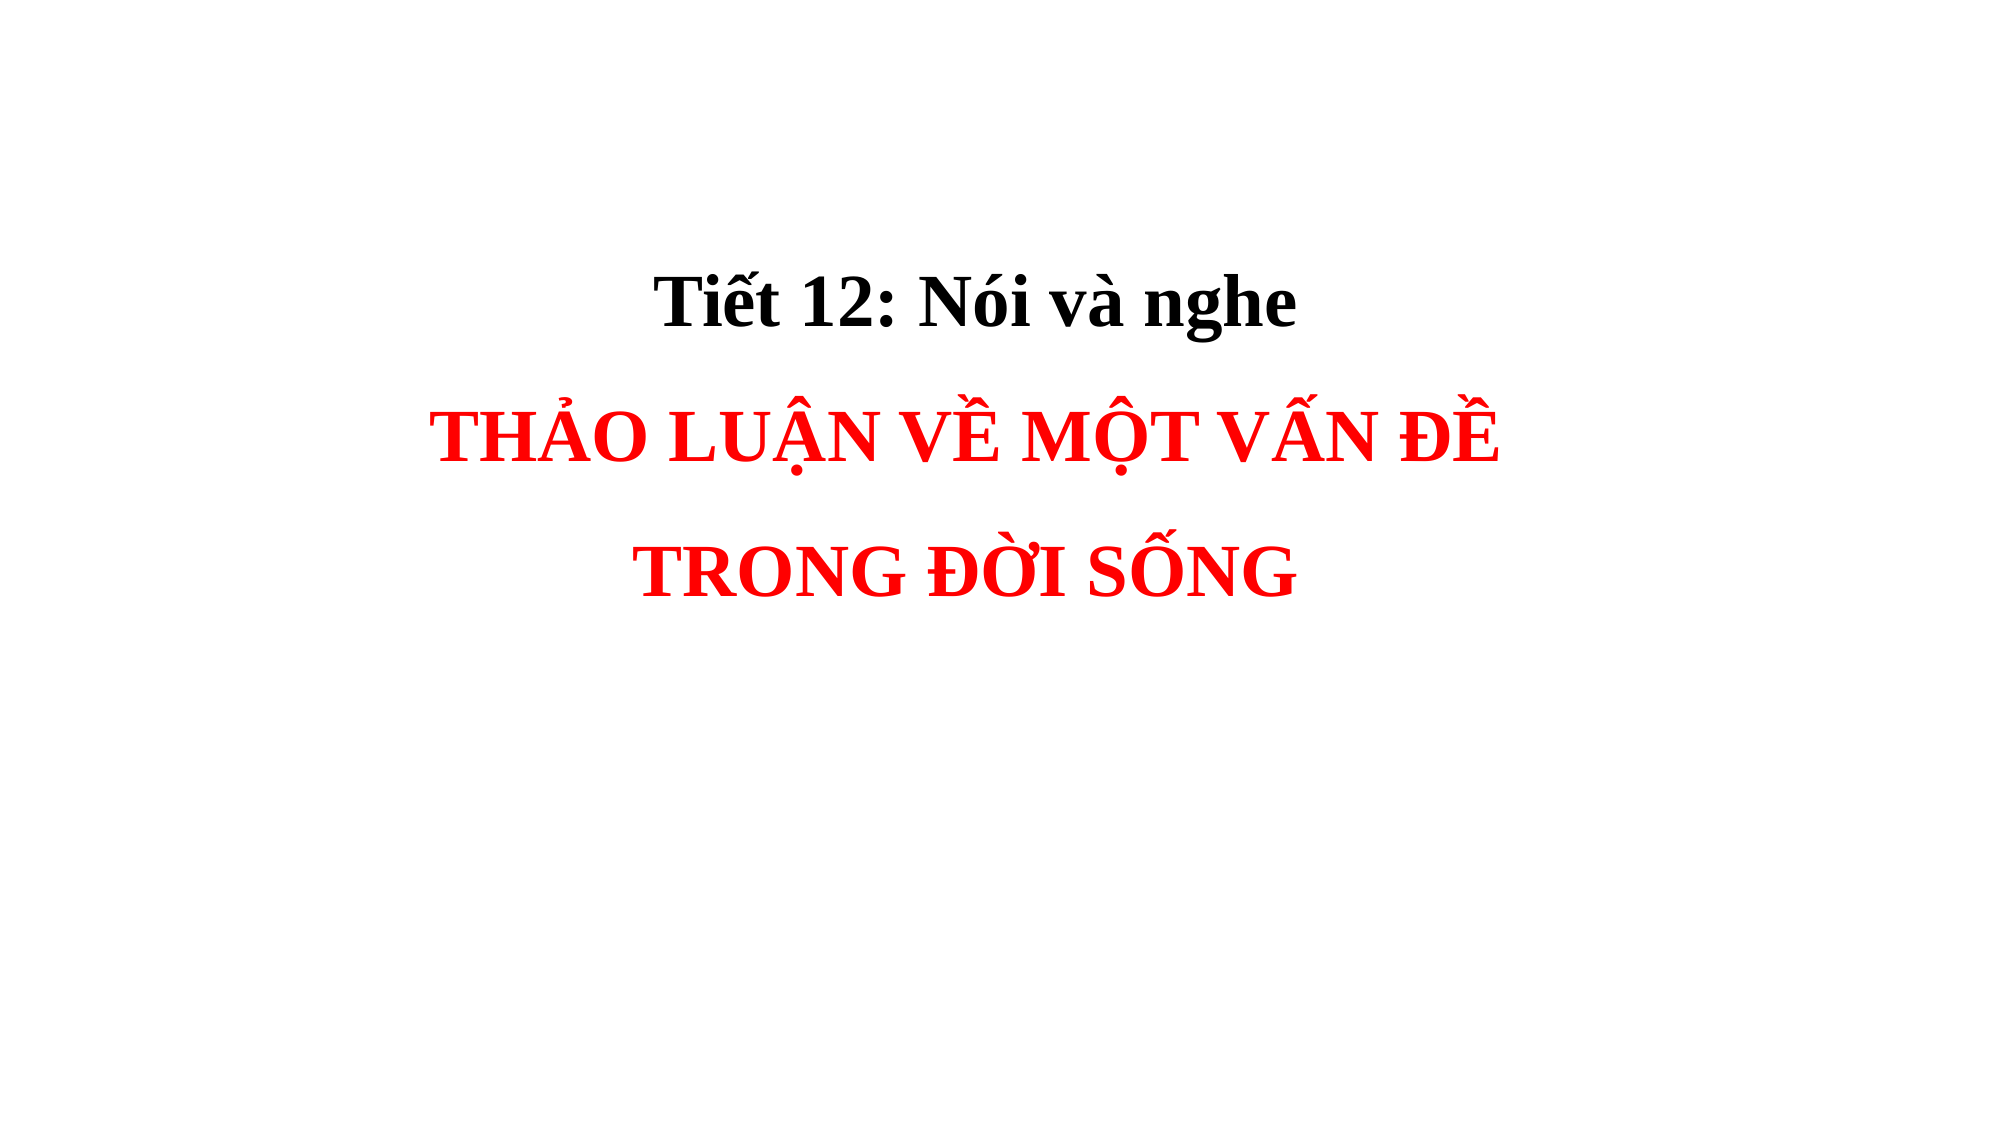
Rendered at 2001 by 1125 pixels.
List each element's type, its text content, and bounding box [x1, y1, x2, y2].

text_box Tiết 12: Nói và nghe THẢO LUẬN VỀ MỘT VẤN ĐỀ TRONG ĐỜI SỐNG [155, 199, 1796, 720]
